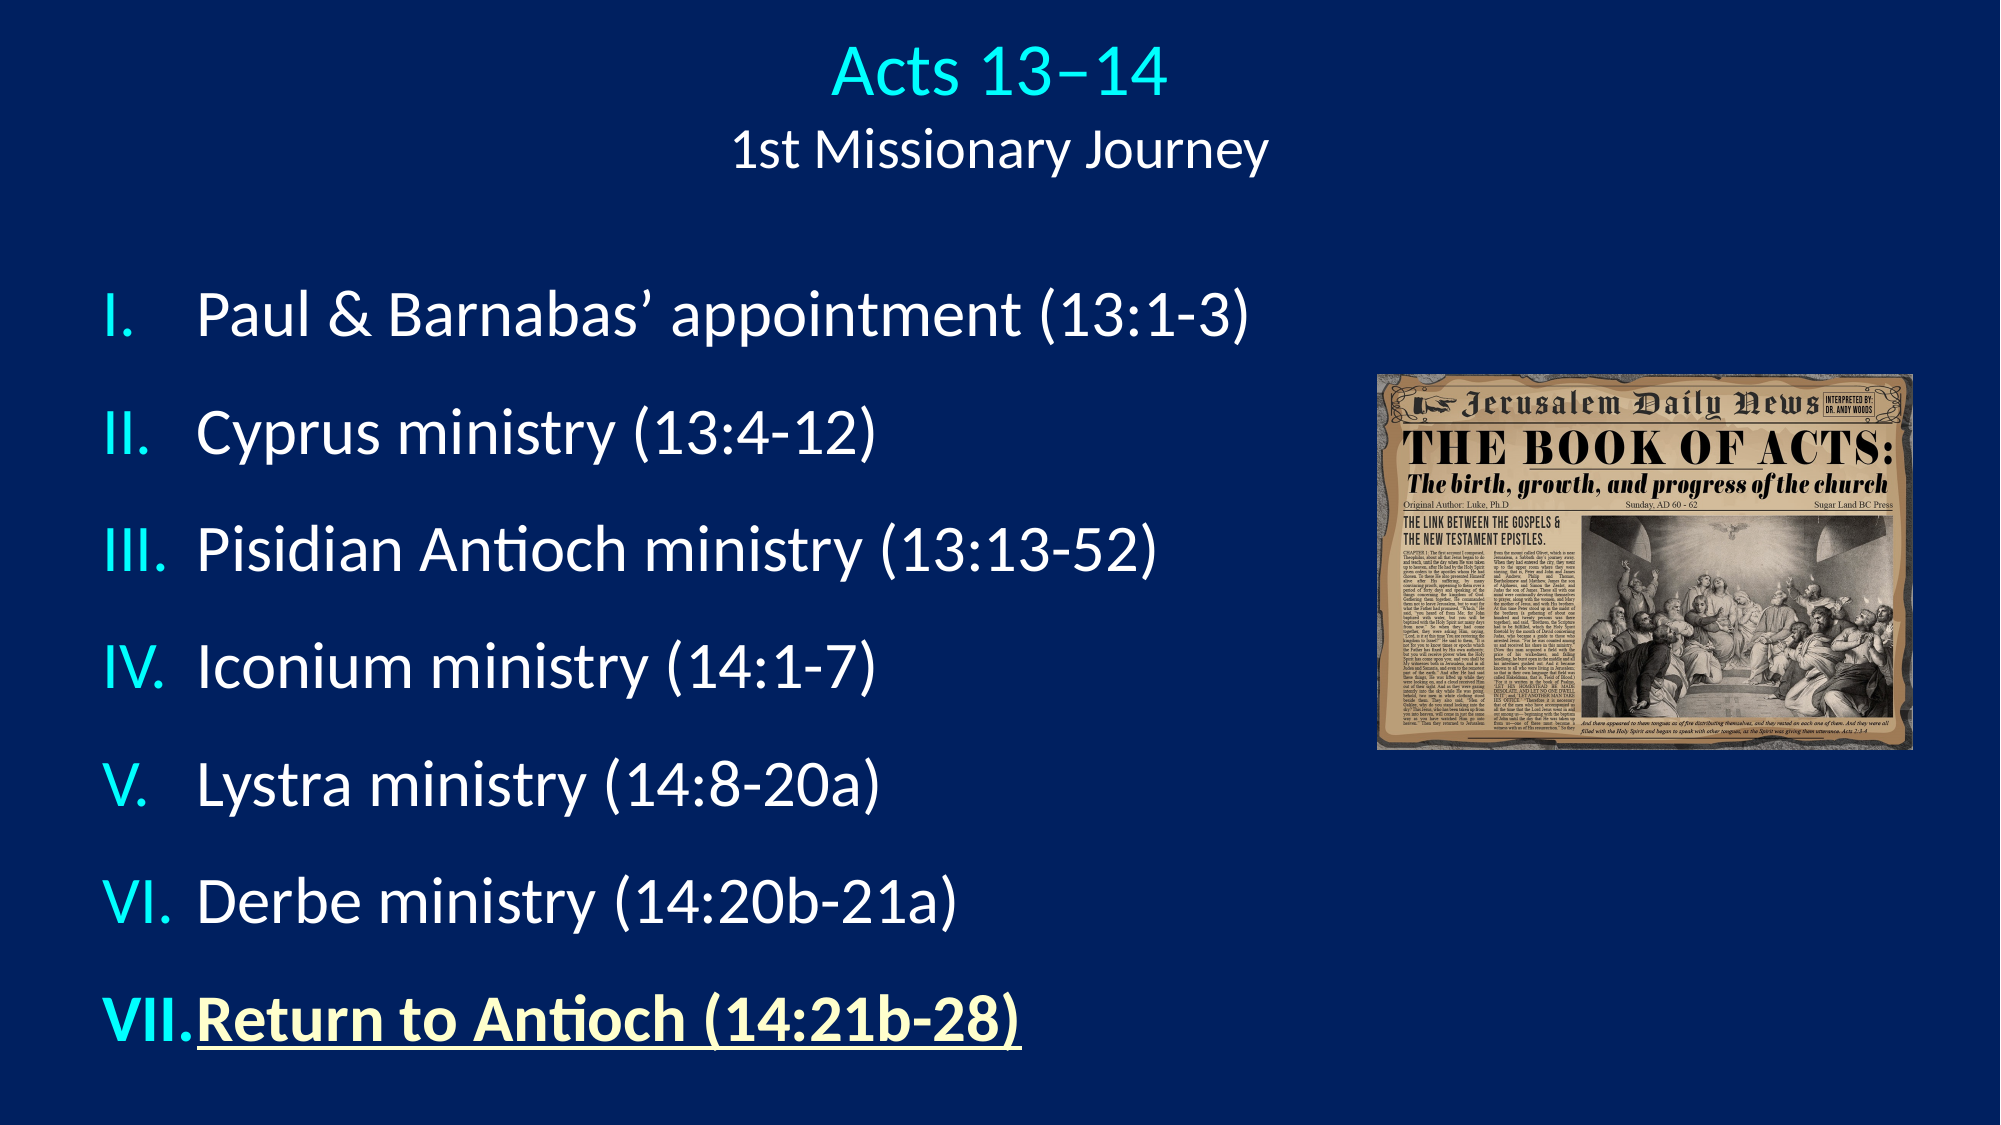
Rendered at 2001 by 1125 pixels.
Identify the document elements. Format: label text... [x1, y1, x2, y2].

title Acts 13‒14 1st Missionary Journey [535, 24, 1464, 175]
picture [1377, 374, 1913, 750]
list Paul & Barnabas’ appointment (13:1-3) Cyprus ministry (13:4-12) Pisidian Antioch ministry (13:13-52) Iconium ministry (14:1-7) Lystra ministry (14:8-20a) Derbe ministry (14:20b-21a) Return to Antioch (14:21b-28) [87, 262, 1425, 638]
